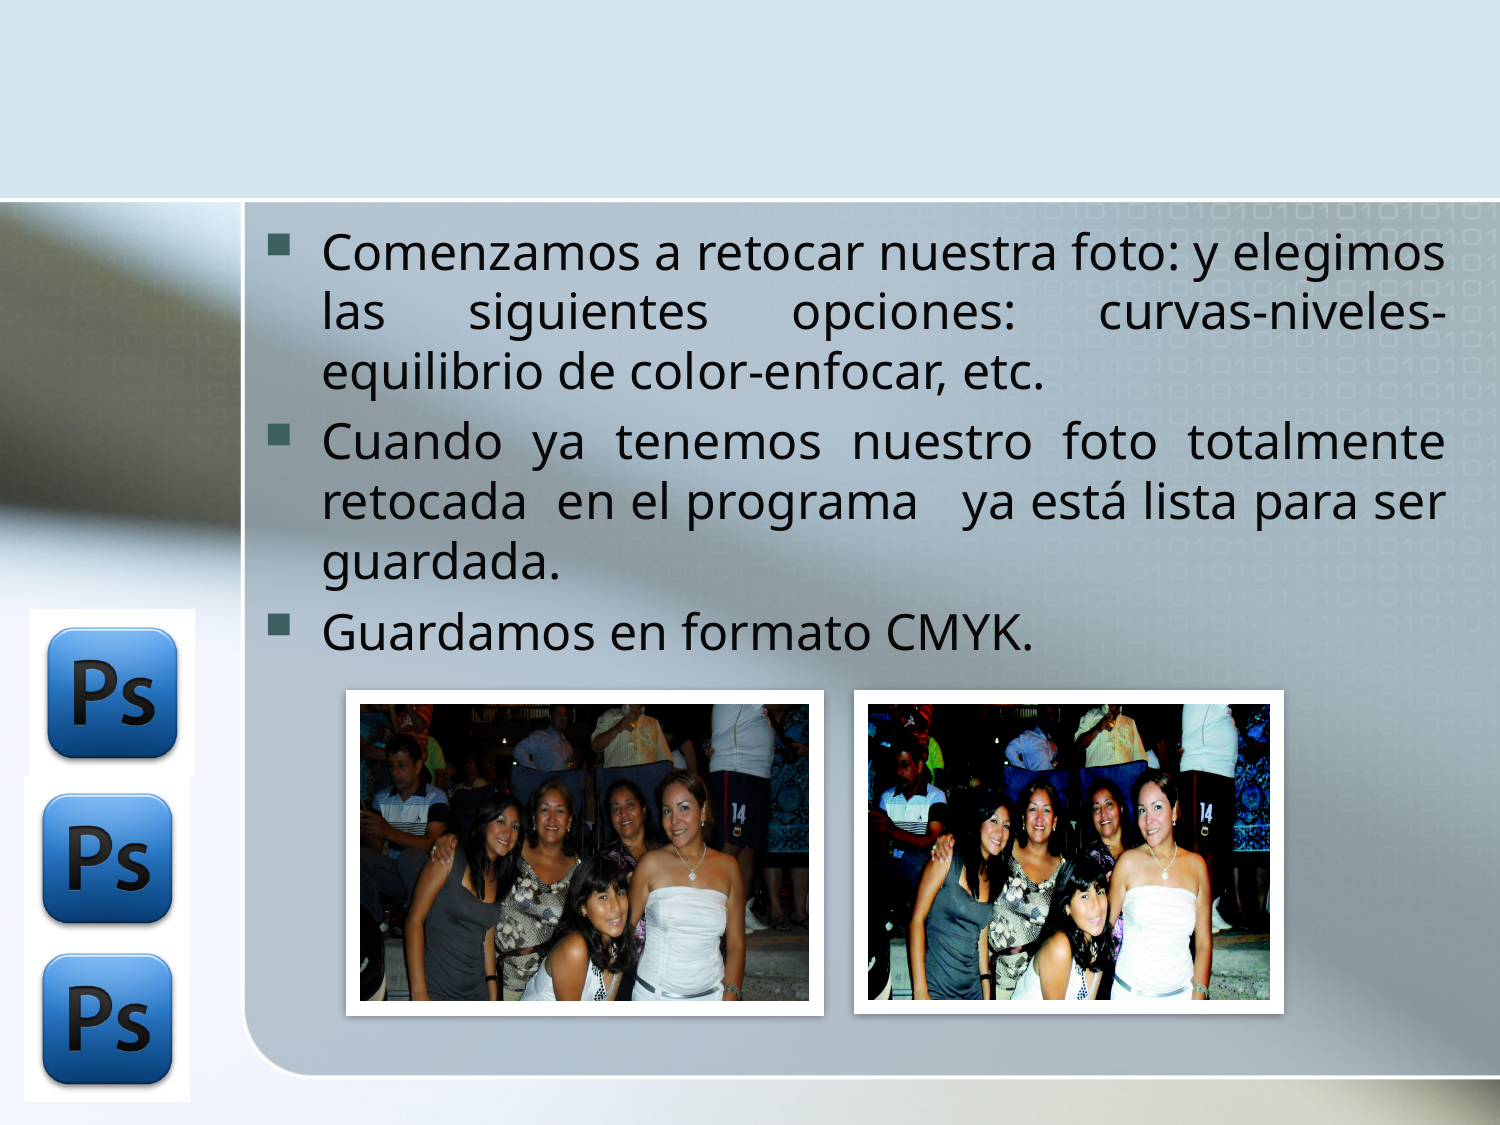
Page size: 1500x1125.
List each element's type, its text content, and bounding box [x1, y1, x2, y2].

picture [0, 0, 1500, 1125]
list Comenzamos a retocar nuestra foto: y elegimos las siguientes opciones: curvas-niveles-equilibrio de color-enfocar, etc. Cuando ya tenemos nuestro foto totalmente retocada en el programa ya está lista para ser guardada. Guardamos en formato CMYK. [249, 212, 1463, 1076]
